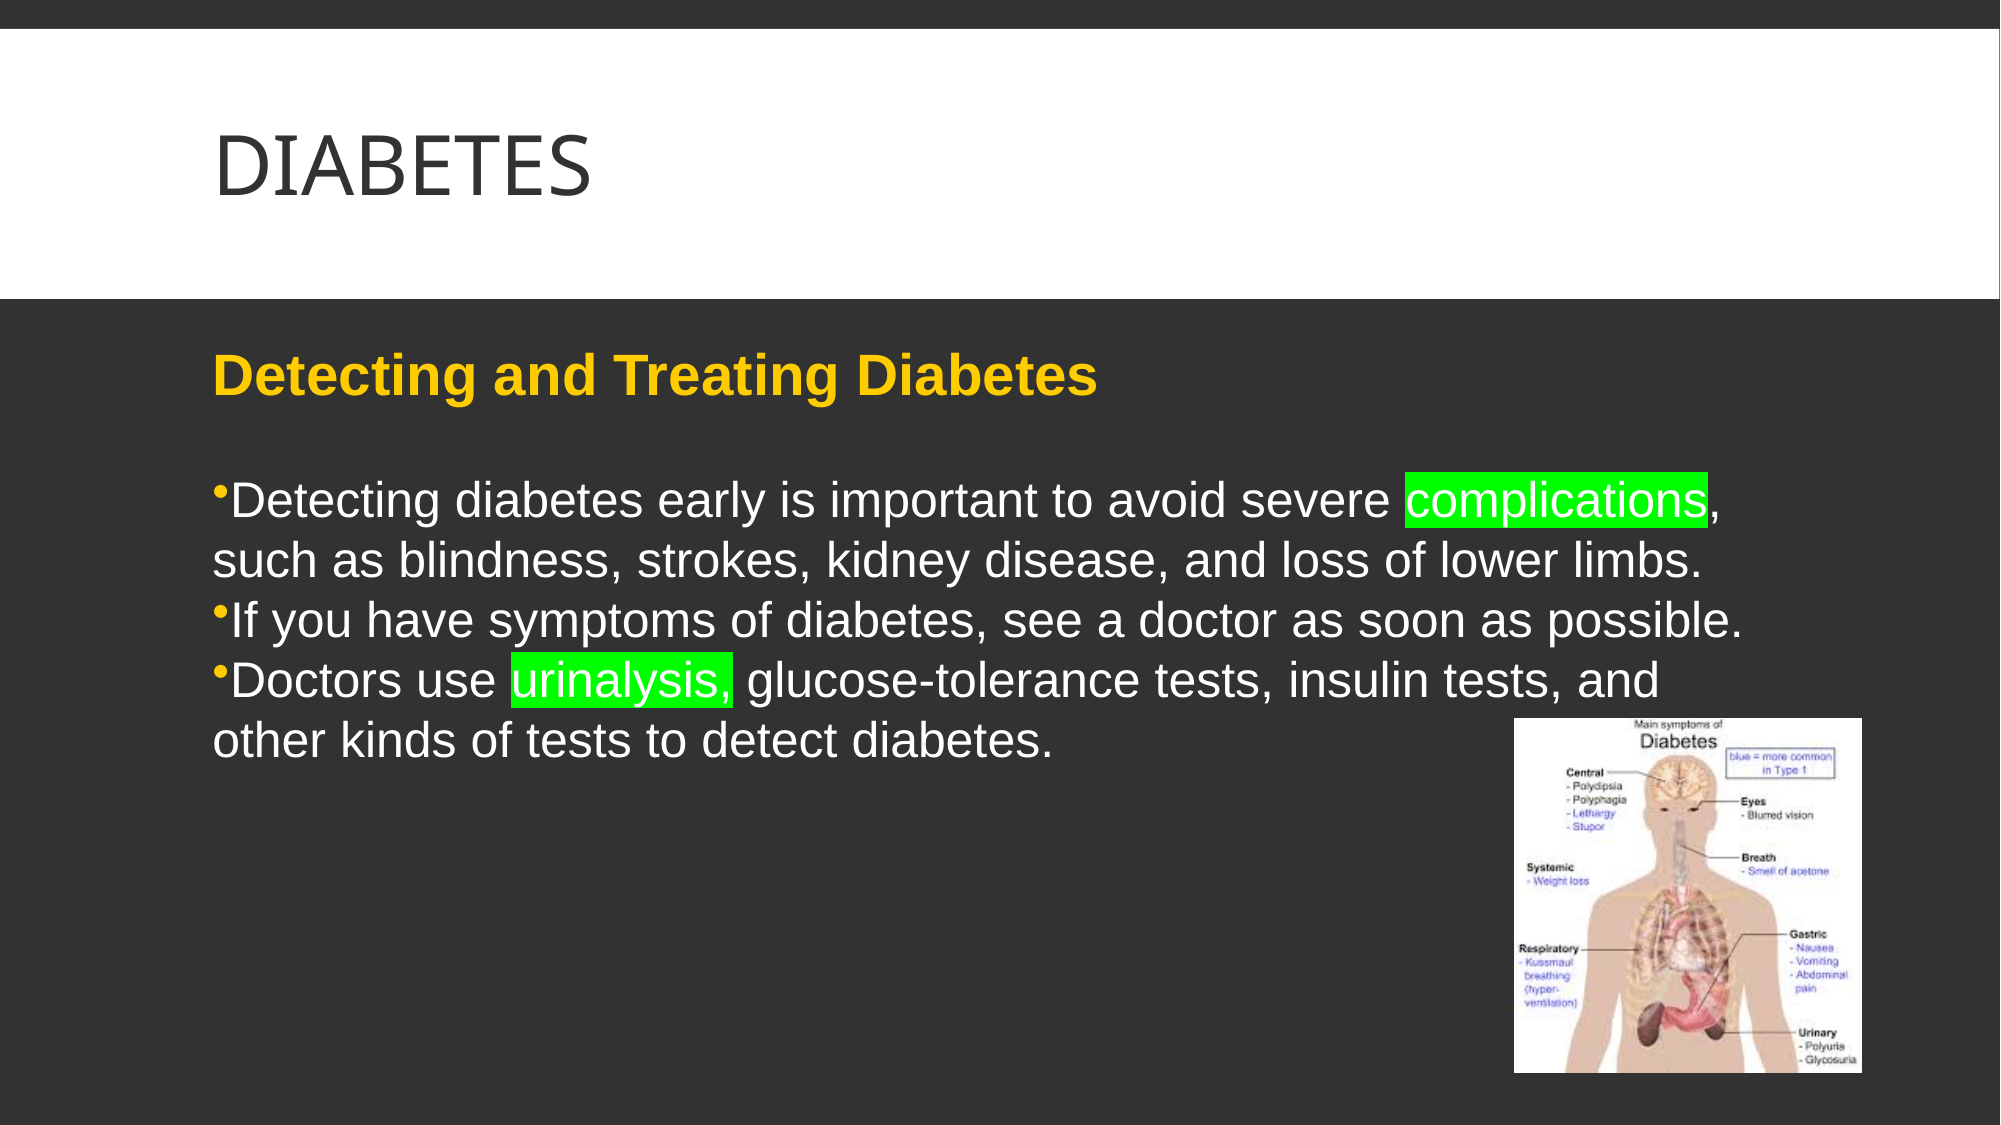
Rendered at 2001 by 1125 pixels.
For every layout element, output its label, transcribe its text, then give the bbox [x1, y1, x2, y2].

title DIABETES [197, 46, 1803, 295]
picture [1513, 717, 1862, 1074]
list Detecting and Treating Diabetes Detecting diabetes early is important to avoid severe complications, such as blindness, strokes, kidney disease, and loss of lower limbs. If you have symptoms of diabetes, see a doctor as soon as possible. Doctors use urinalysis, glucose-tolerance tests, insulin tests, and other kinds of tests to detect diabetes. [197, 329, 1803, 1020]
